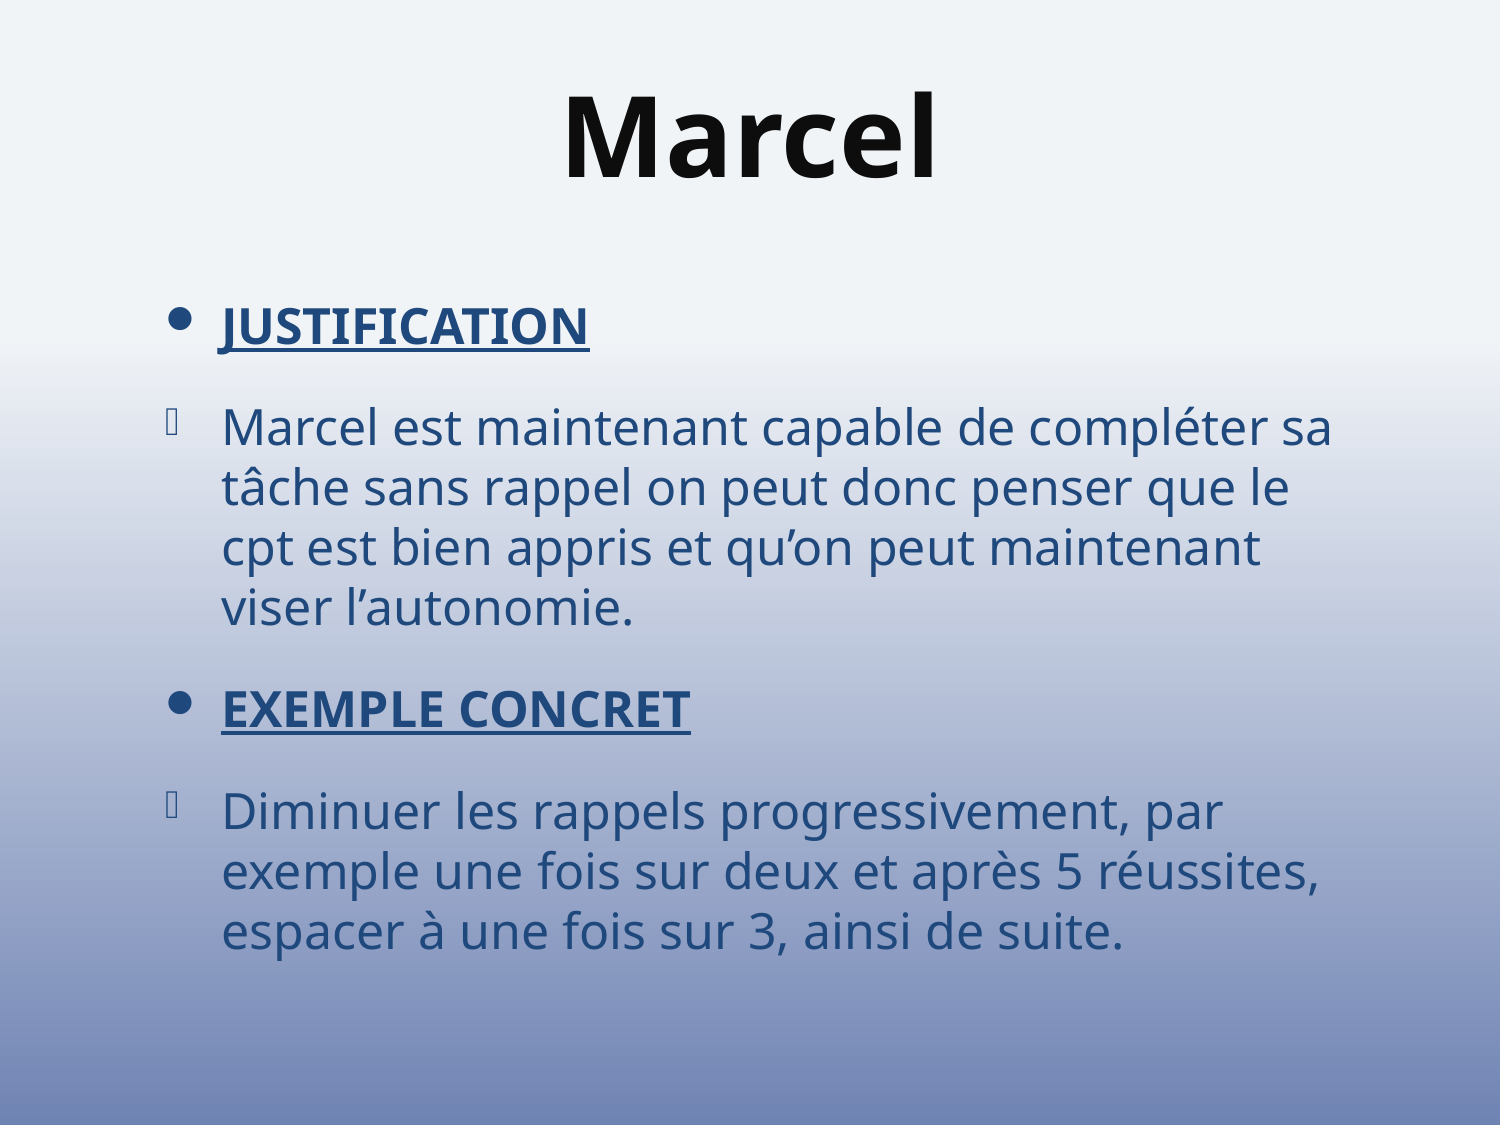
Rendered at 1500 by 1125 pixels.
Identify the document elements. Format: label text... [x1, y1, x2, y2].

list JUSTIFICATION Marcel est maintenant capable de compléter sa tâche sans rappel on peut donc penser que le cpt est bien appris et qu’on peut maintenant viser l’autonomie. EXEMPLE CONCRET Diminuer les rappels progressivement, par exemple une fois sur deux et après 5 réussites, espacer à une fois sur 3, ainsi de suite. [150, 286, 1350, 993]
title Marcel [150, 37, 1350, 245]
